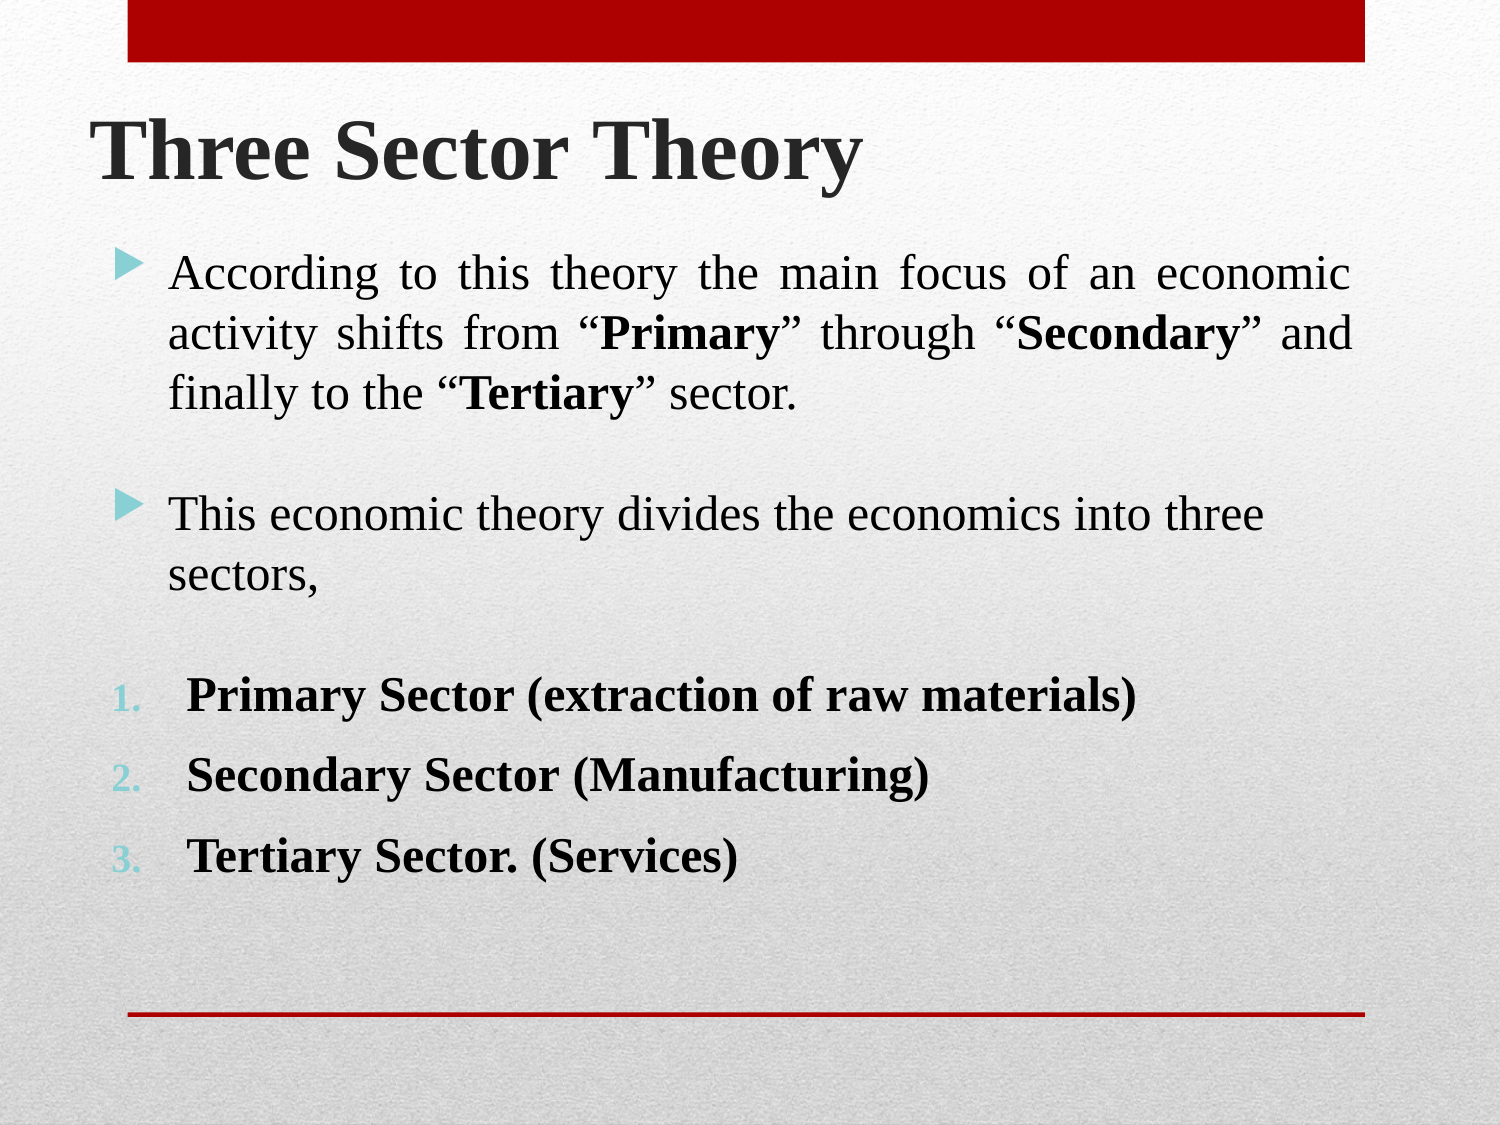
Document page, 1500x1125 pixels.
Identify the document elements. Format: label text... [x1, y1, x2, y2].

text_box According to this theory the main focus of an economic activity shifts from “Primary” through “Secondary” and finally to the “Tertiary” sector. This economic theory divides the economics into three sectors, Primary Sector (extraction of raw materials) Secondary Sector (Manufacturing) Tertiary Sector. (Services) [109, 237, 1372, 883]
title Three Sector Theory [87, 6, 867, 197]
